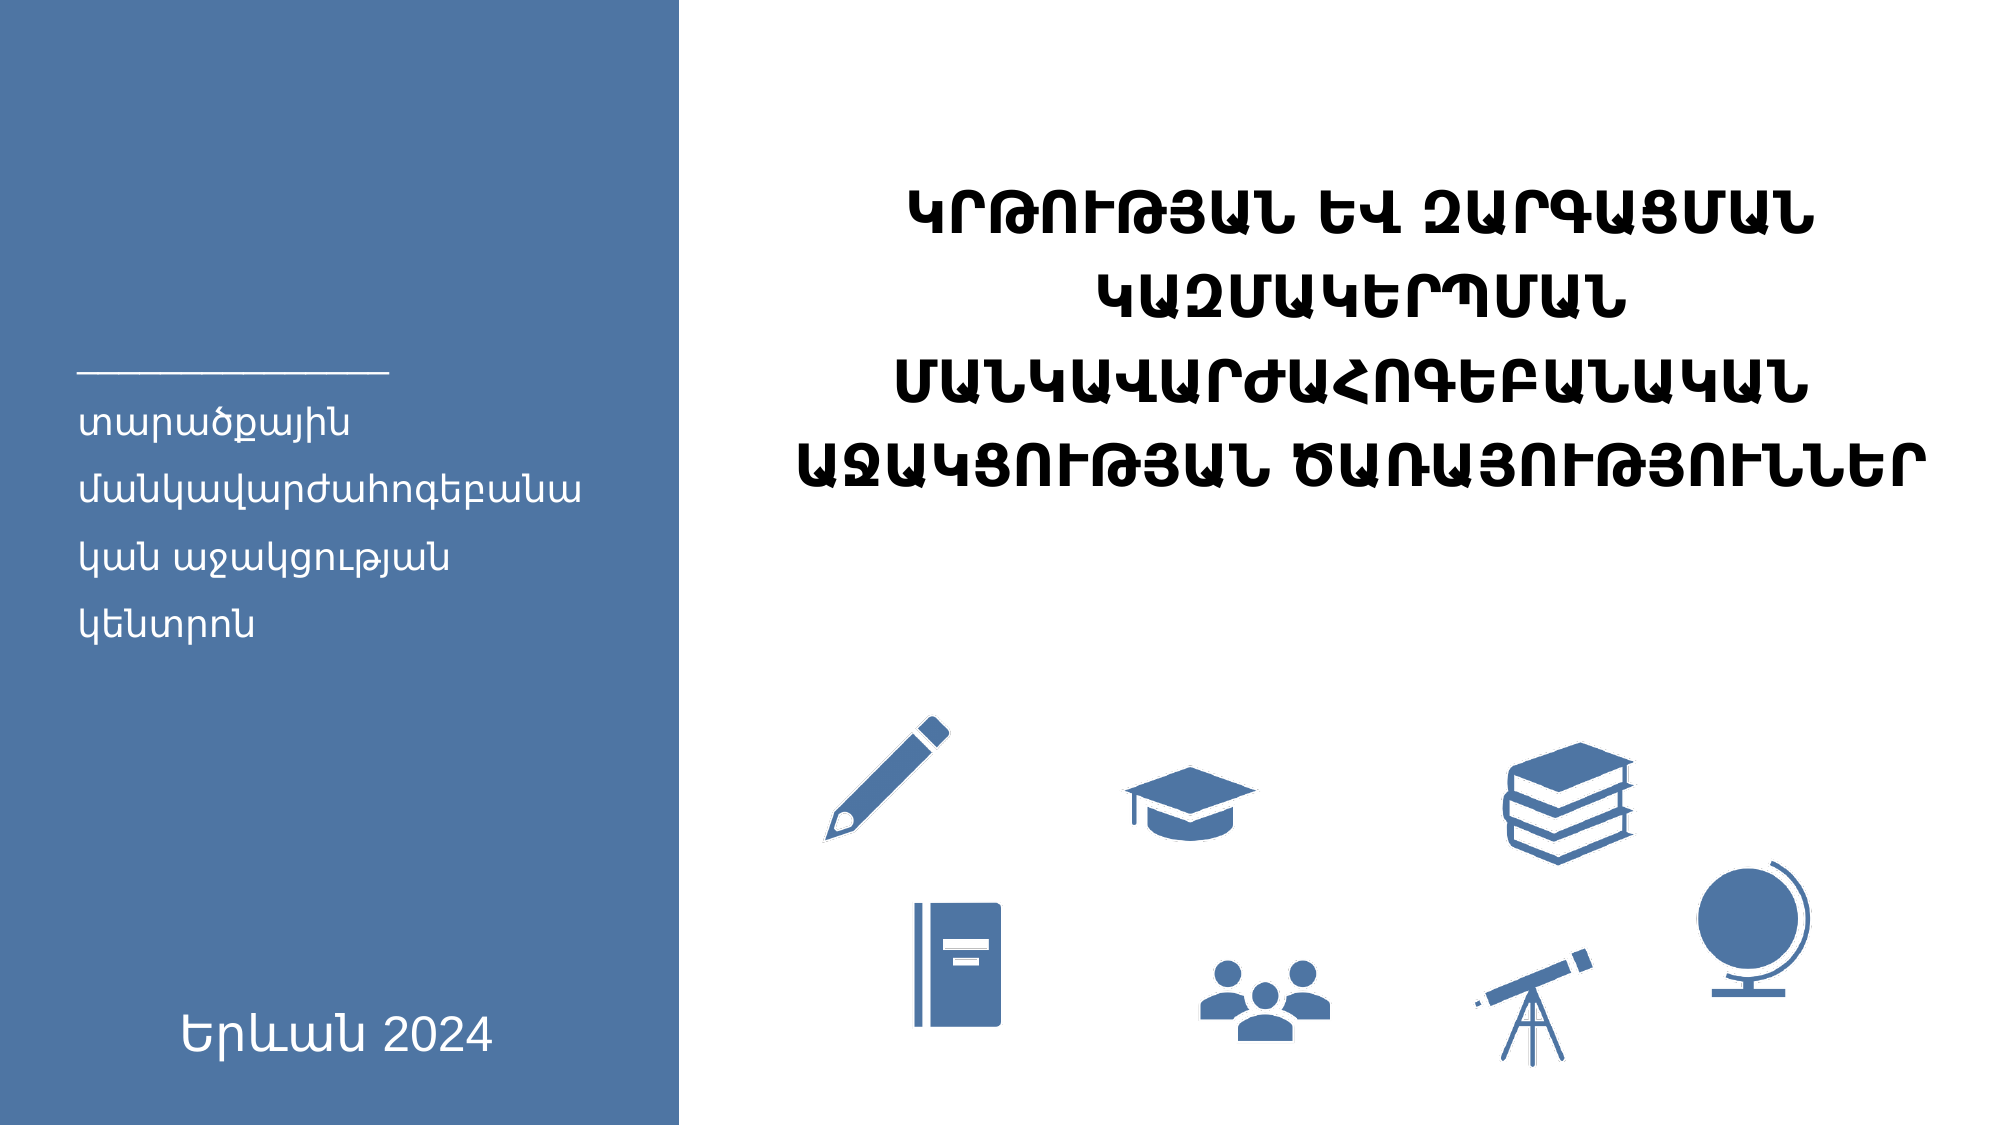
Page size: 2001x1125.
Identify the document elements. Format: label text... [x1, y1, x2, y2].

picture [1678, 853, 1829, 1004]
picture [1493, 728, 1644, 879]
text_box Երևան 2024 [164, 1000, 517, 1070]
text_box ԿՐԹՈՒԹՅԱՆ ԵՎ ԶԱՐԳԱՑՄԱՆ ԿԱԶՄԱԿԵՐՊՄԱՆ ՄԱՆԿԱՎԱՐԺԱՀՈԳԵԲԱՆԱԿԱՆ ԱՋԱԿՑՈՒԹՅԱՆ ԾԱՌԱՅՈՒԹՅՈՒՆՆԵՐ [769, 154, 1953, 505]
picture [882, 889, 1033, 1040]
picture [1114, 728, 1265, 879]
picture [1189, 925, 1340, 1076]
picture [1458, 932, 1609, 1083]
text_box [0, 0, 679, 1125]
text_box _______________ տարածքային մանկավարժահոգեբանական աջակցության կենտրոն [62, 300, 617, 653]
picture [811, 703, 962, 854]
